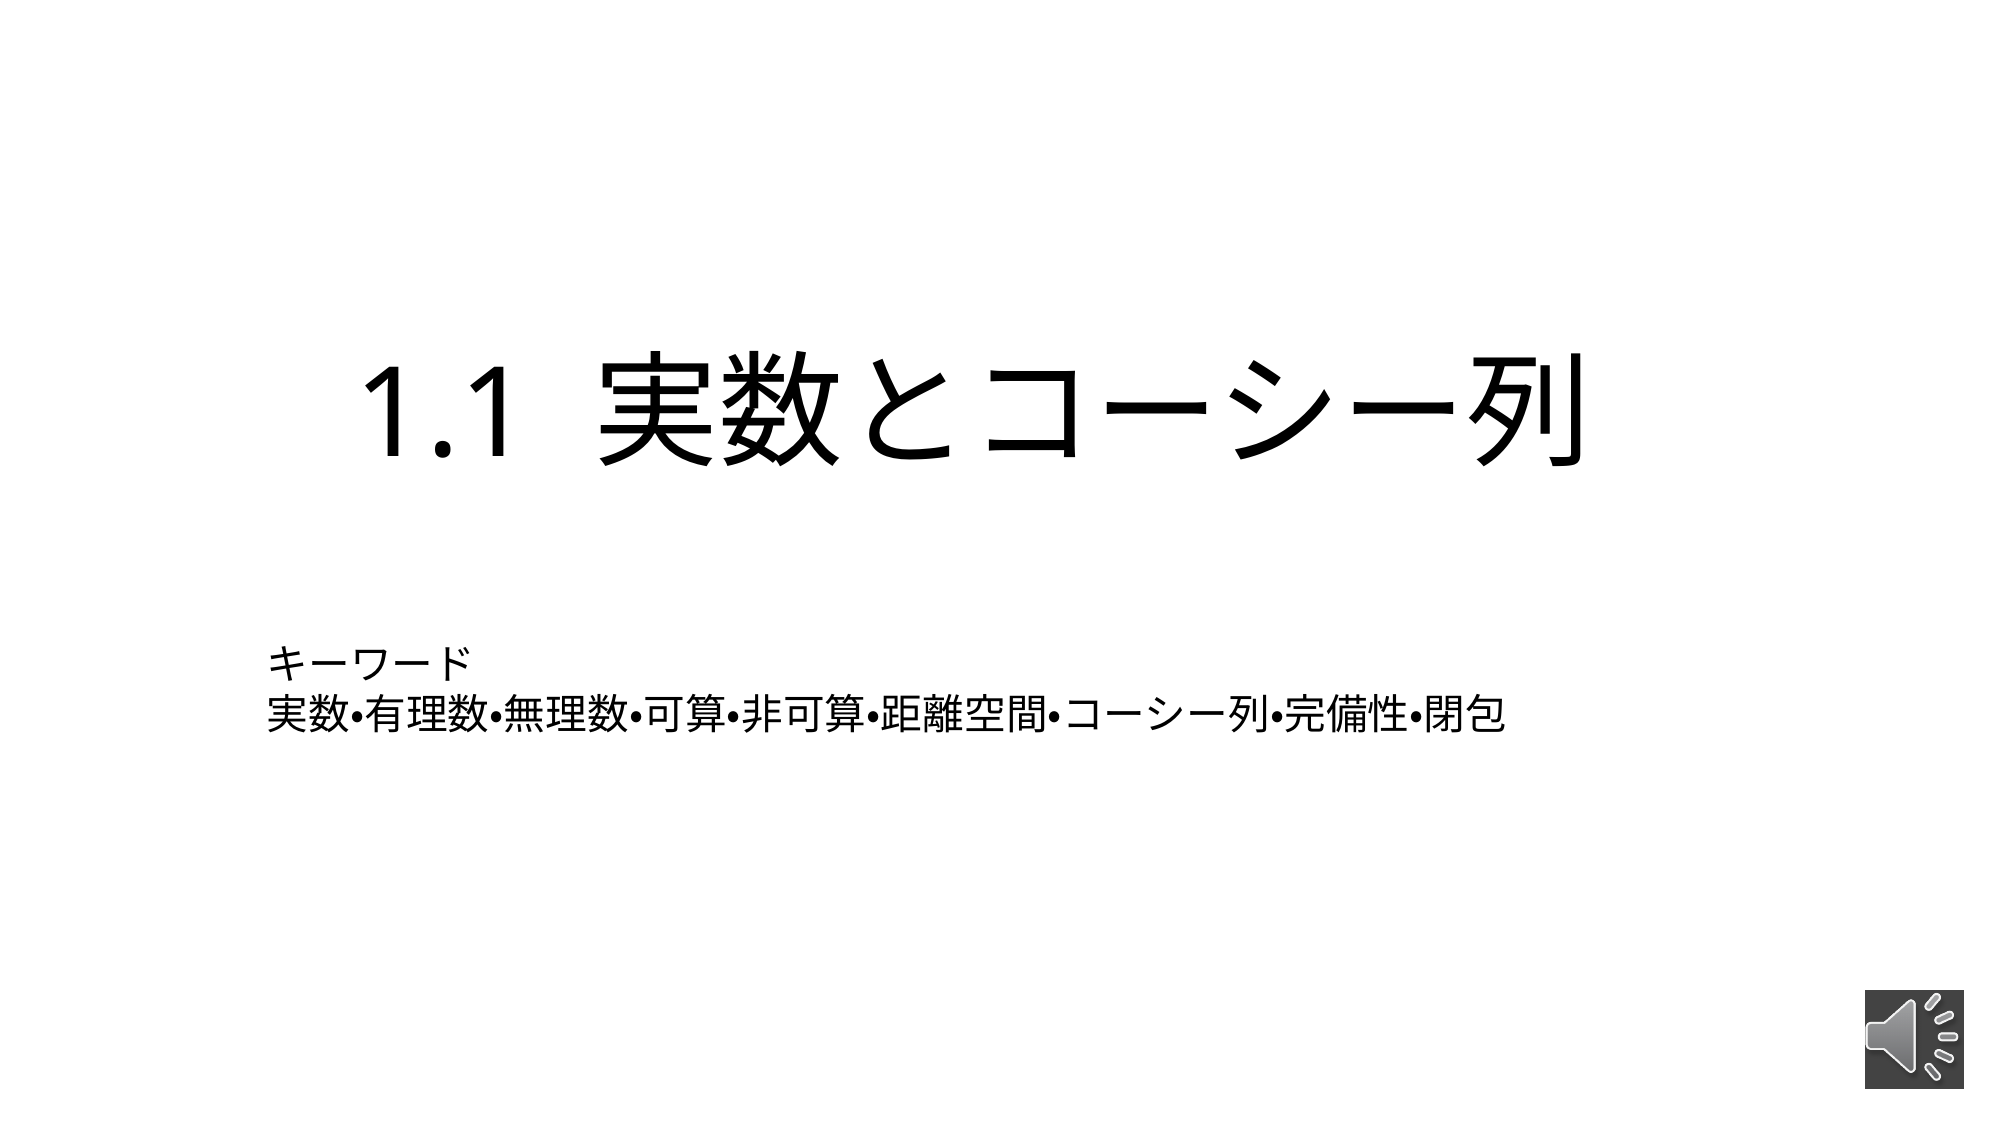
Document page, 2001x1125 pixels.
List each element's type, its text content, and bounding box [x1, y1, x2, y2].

text_box キーワード 実数・有理数・無理数・可算・非可算・距離空間・コーシー列・完備性・閉包 [251, 630, 1791, 746]
text_box 1.1 実数とコーシー列 [223, 322, 1724, 492]
picture [1864, 989, 1965, 1090]
